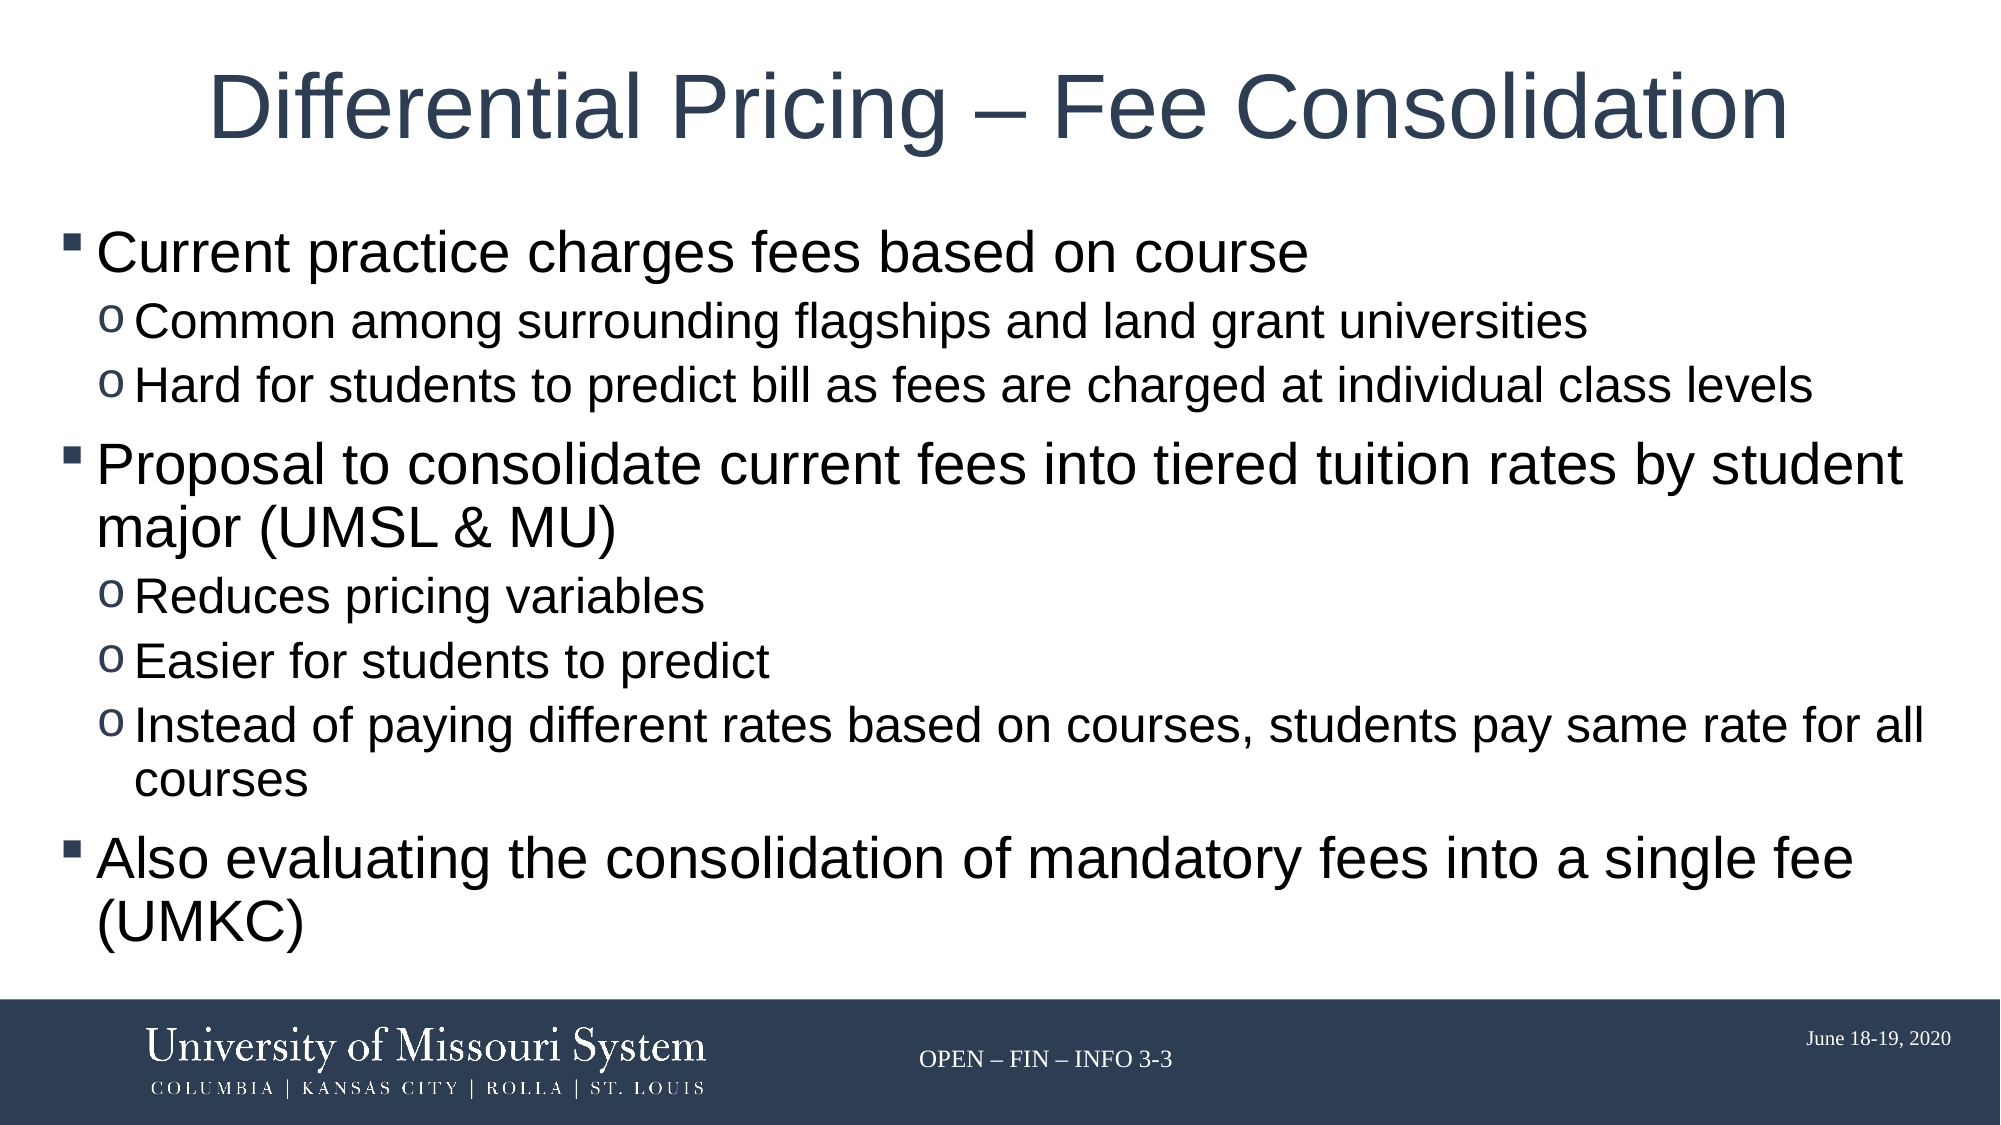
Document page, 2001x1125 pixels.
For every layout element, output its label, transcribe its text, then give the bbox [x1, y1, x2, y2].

picture [143, 1024, 707, 1100]
title Differential Pricing – Fee Consolidation [0, 0, 2000, 218]
list Current practice charges fees based on course Common among surrounding flagships and land grant universities Hard for students to predict bill as fees are charged at individual class levels Proposal to consolidate current fees into tiered tuition rates by student major (UMSL & MU) Reduces pricing variables Easier for students to predict Instead of paying different rates based on courses, students pay same rate for all courses Also evaluating the consolidation of mandatory fees into a single fee (UMKC) [43, 214, 1954, 976]
